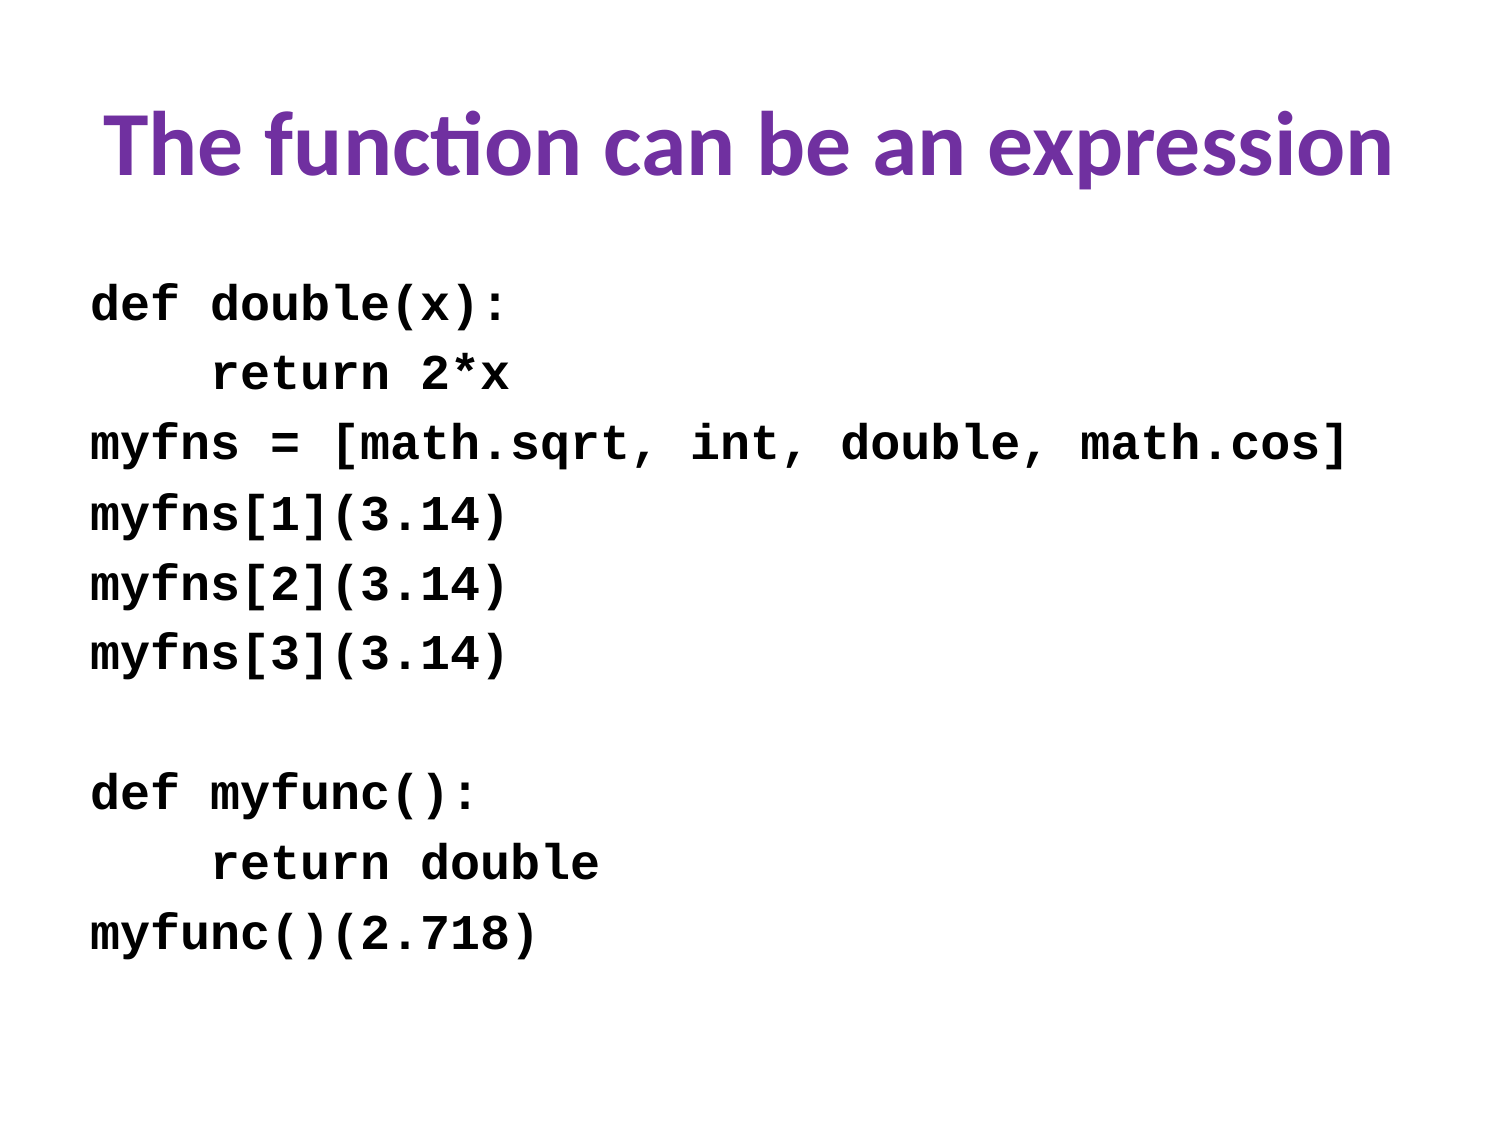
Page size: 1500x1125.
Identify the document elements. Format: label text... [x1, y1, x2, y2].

title The function can be an expression [75, 45, 1425, 233]
list def double(x): return 2*x myfns = [math.sqrt, int, double, math.cos] myfns[1](3.14) myfns[2](3.14) myfns[3](3.14) def myfunc(): return double myfunc()(2.718) [75, 262, 1425, 1005]
